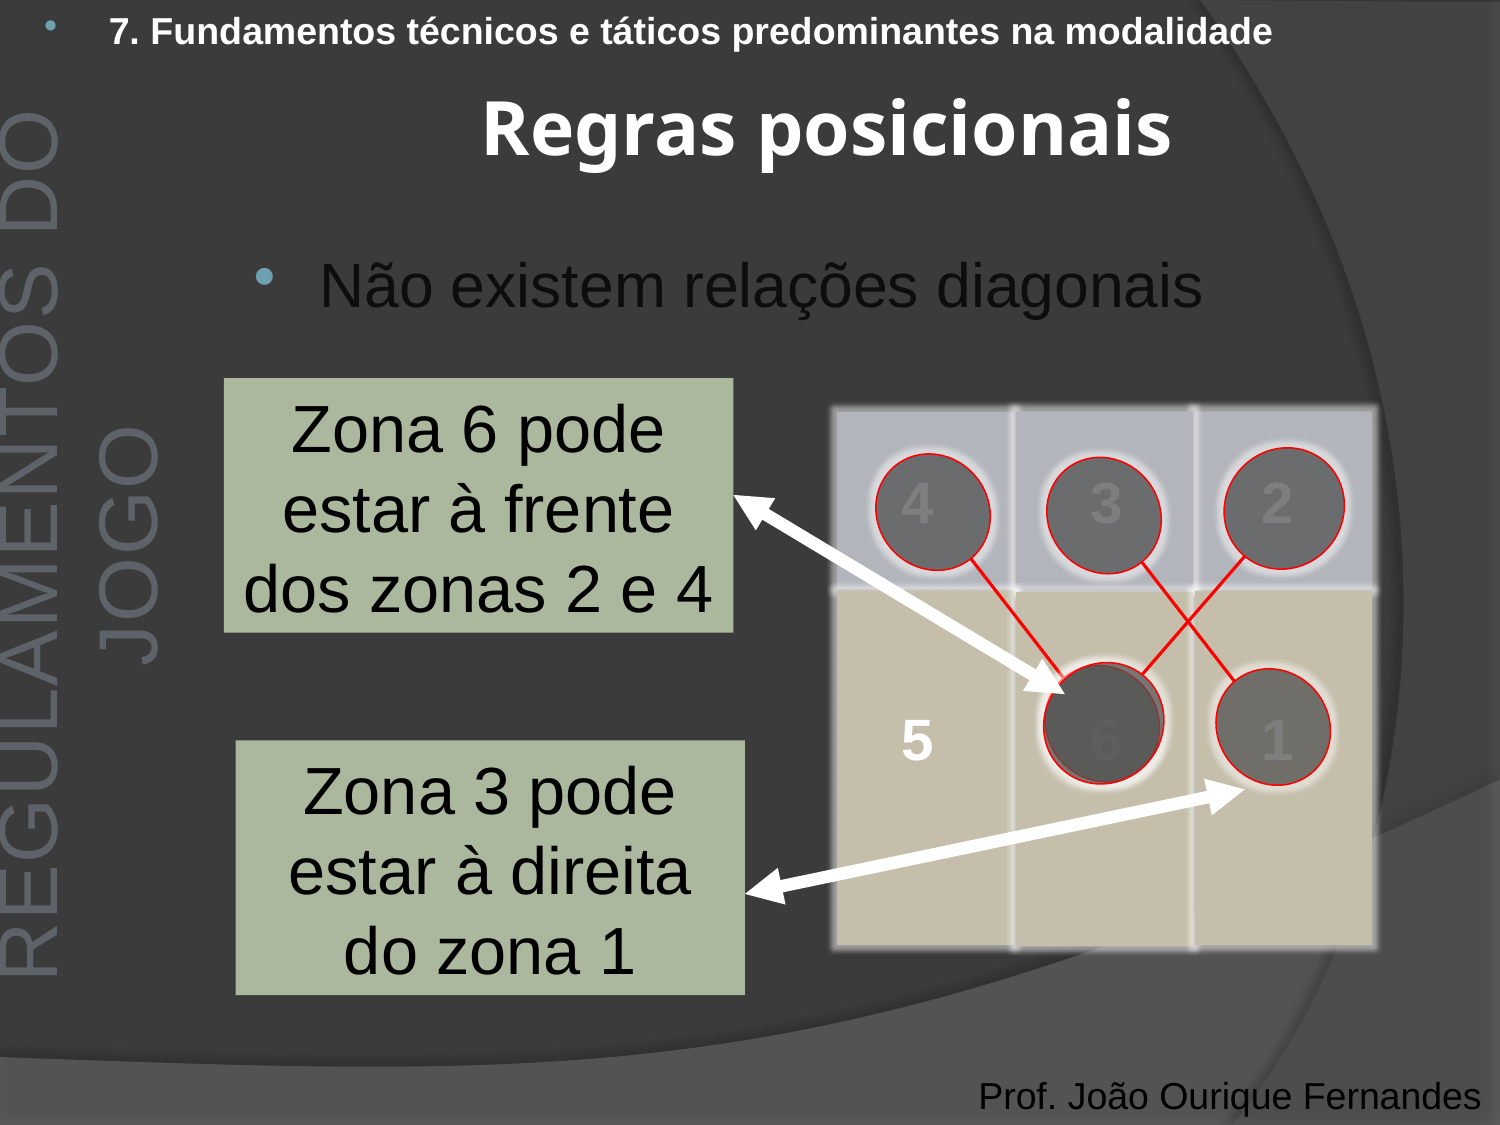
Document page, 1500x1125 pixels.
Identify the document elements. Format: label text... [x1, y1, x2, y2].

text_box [235, 740, 1246, 999]
text_box Prof. João Ourique Fernandes [963, 1064, 1497, 1125]
title Regras posicionais [212, 31, 1443, 220]
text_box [961, 688, 1254, 736]
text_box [1255, 688, 1373, 947]
text_box Regulamentos do jogo [8, 77, 140, 1014]
list Não existem relações diagonais [235, 237, 1466, 430]
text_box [223, 377, 1066, 695]
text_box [836, 704, 952, 732]
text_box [1264, 411, 1373, 557]
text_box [993, 565, 1385, 678]
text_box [1075, 413, 1254, 557]
text_box 7. Fundamentos técnicos e táticos predominantes na modalidade [24, 0, 1313, 50]
